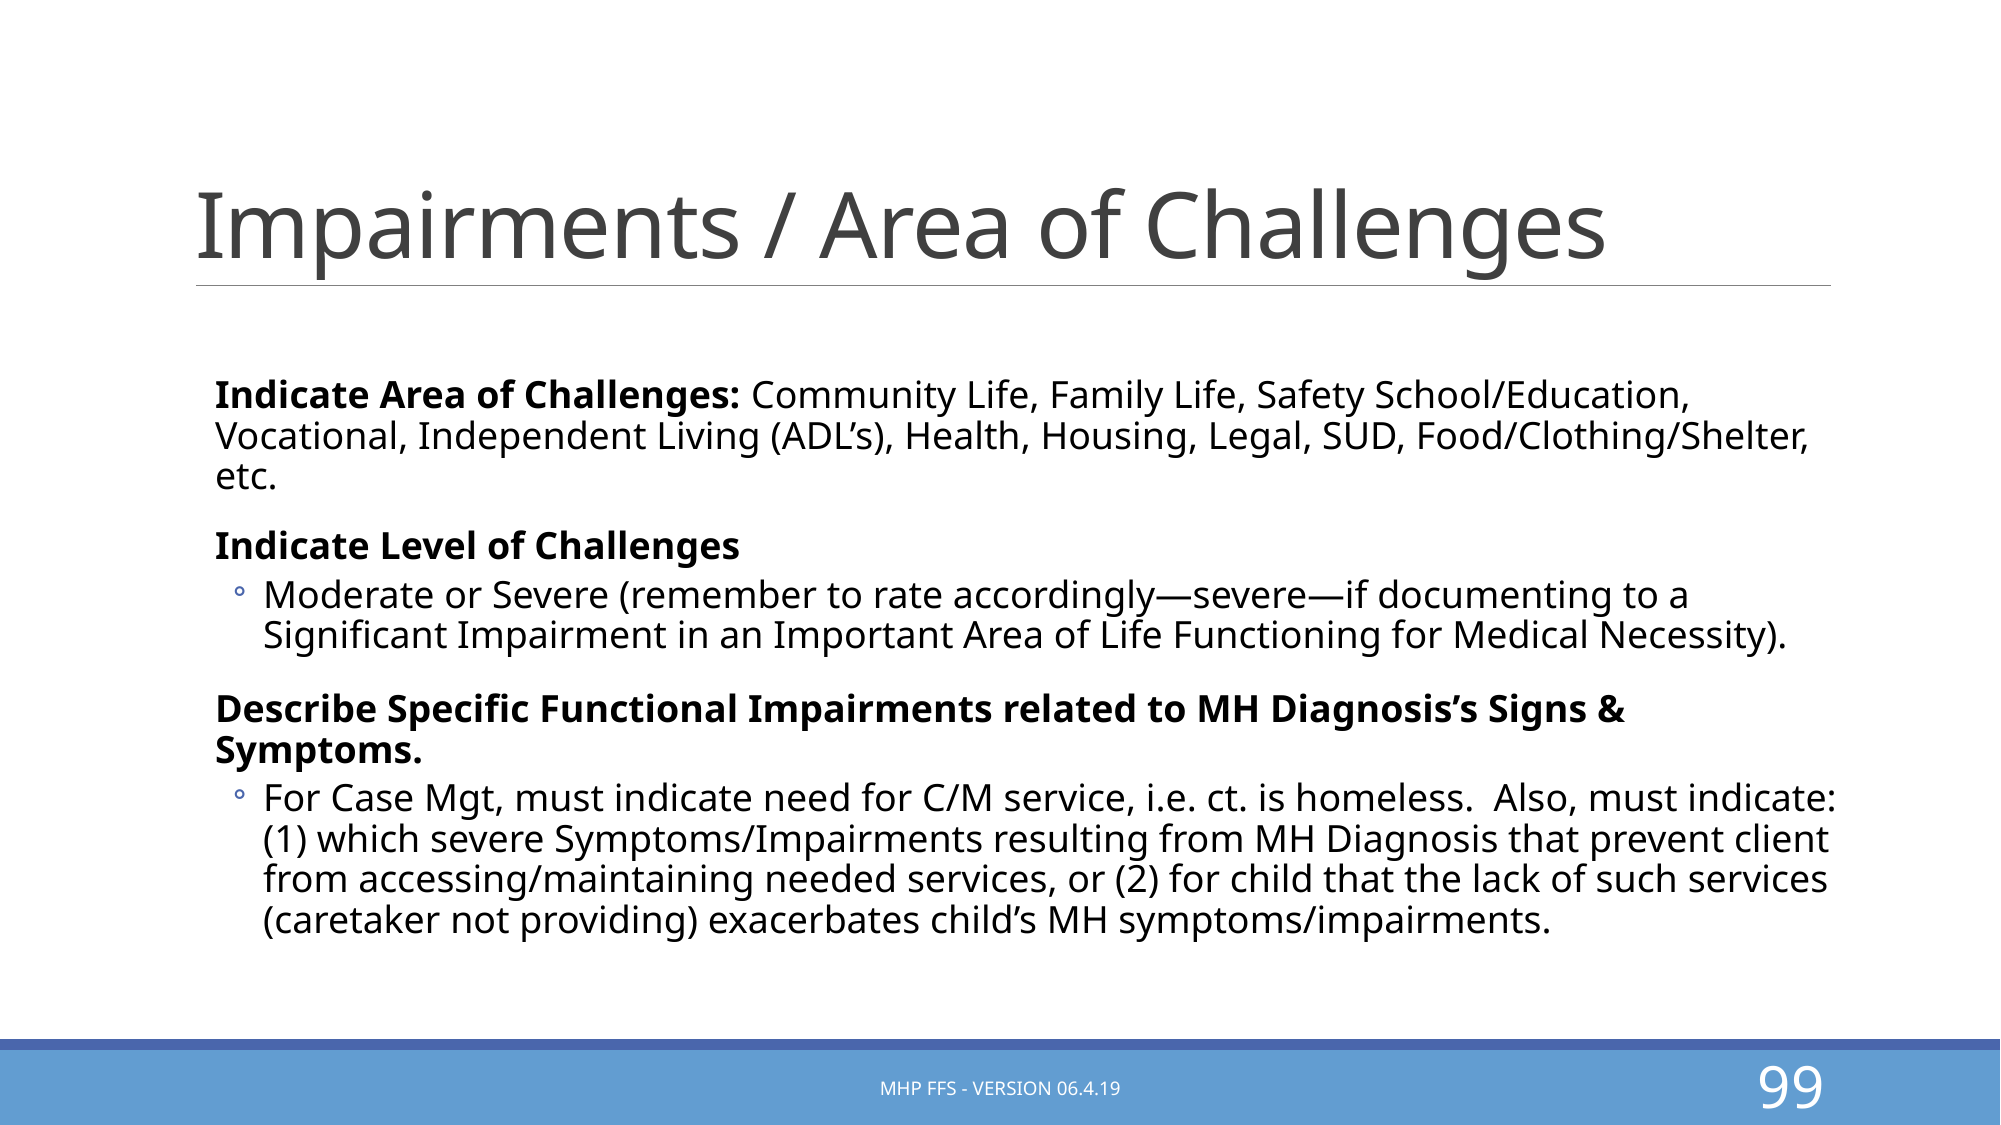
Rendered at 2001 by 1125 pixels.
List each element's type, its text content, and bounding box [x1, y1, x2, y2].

list Indicate Area of Challenges: Community Life, Family Life, Safety School/Education, Vocational, Independent Living (ADL’s), Health, Housing, Legal, SUD, Food/Clothing/Shelter, etc. Indicate Level of Challenges Moderate or Severe (remember to rate accordingly—severe—if documenting to a Significant Impairment in an Important Area of Life Functioning for Medical Necessity). Describe Specific Functional Impairments related to MH Diagnosis’s Signs & Symptoms. For Case Mgt, must indicate need for C/M service, i.e. ct. is homeless. Also, must indicate: (1) which severe Symptoms/Impairments resulting from MH Diagnosis that prevent client from accessing/maintaining needed services, or (2) for child that the lack of such services (caretaker not providing) exacerbates child’s MH symptoms/impairments. [200, 324, 1840, 1125]
slide_number 99 [1624, 1059, 1840, 1120]
footer MHP FFS - Version 06.4.19 [604, 1059, 1396, 1120]
title Impairments / Area of Challenges [180, 47, 1830, 285]
